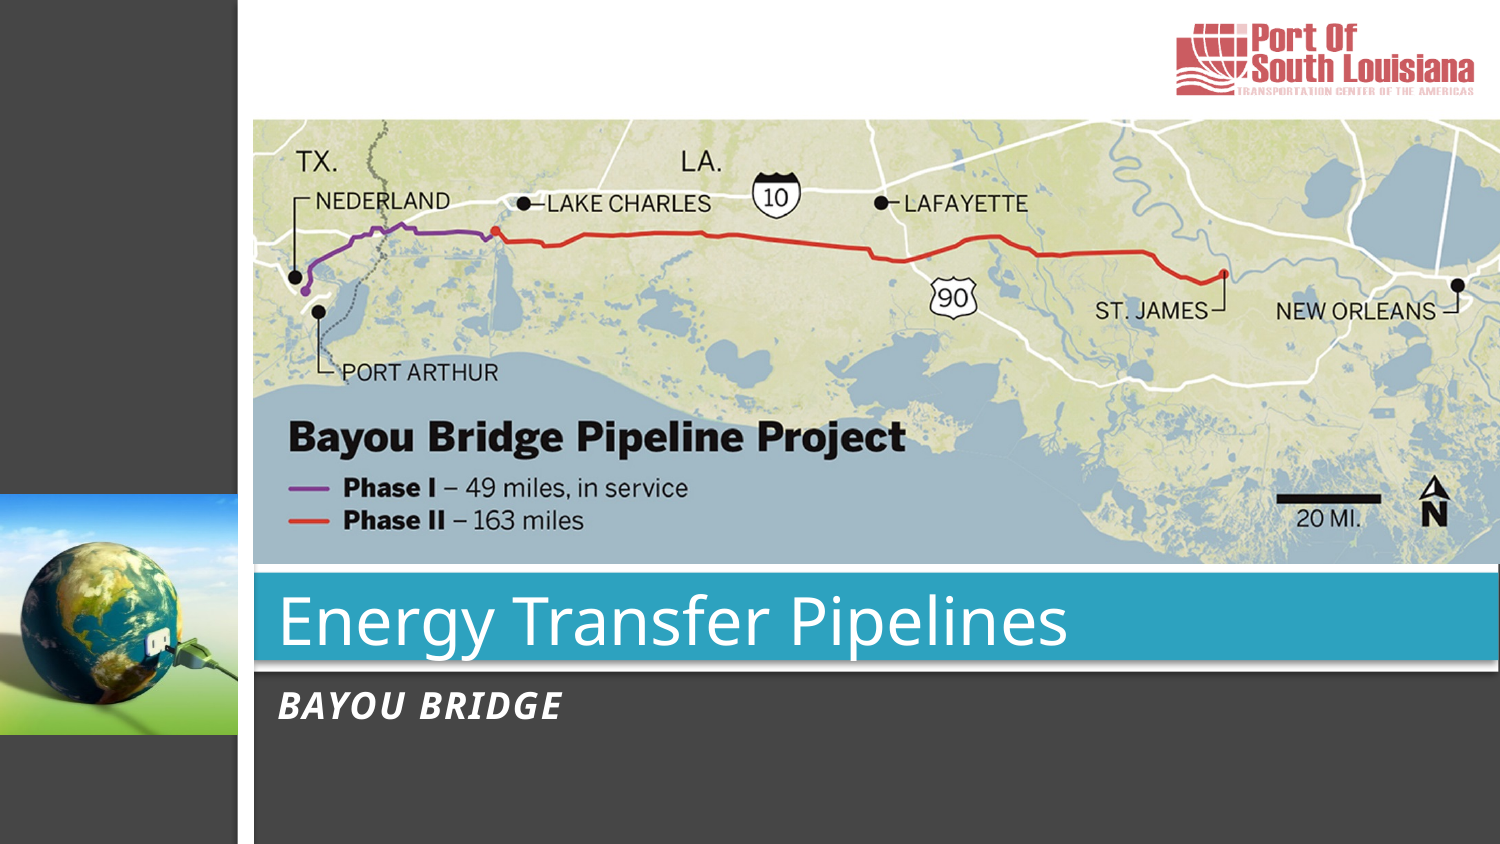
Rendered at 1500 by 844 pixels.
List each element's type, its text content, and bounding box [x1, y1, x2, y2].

list bayou bridge [262, 675, 1463, 835]
title Energy Transfer Pipelines [262, 581, 1463, 657]
picture [252, 0, 1500, 564]
picture [0, 493, 238, 735]
